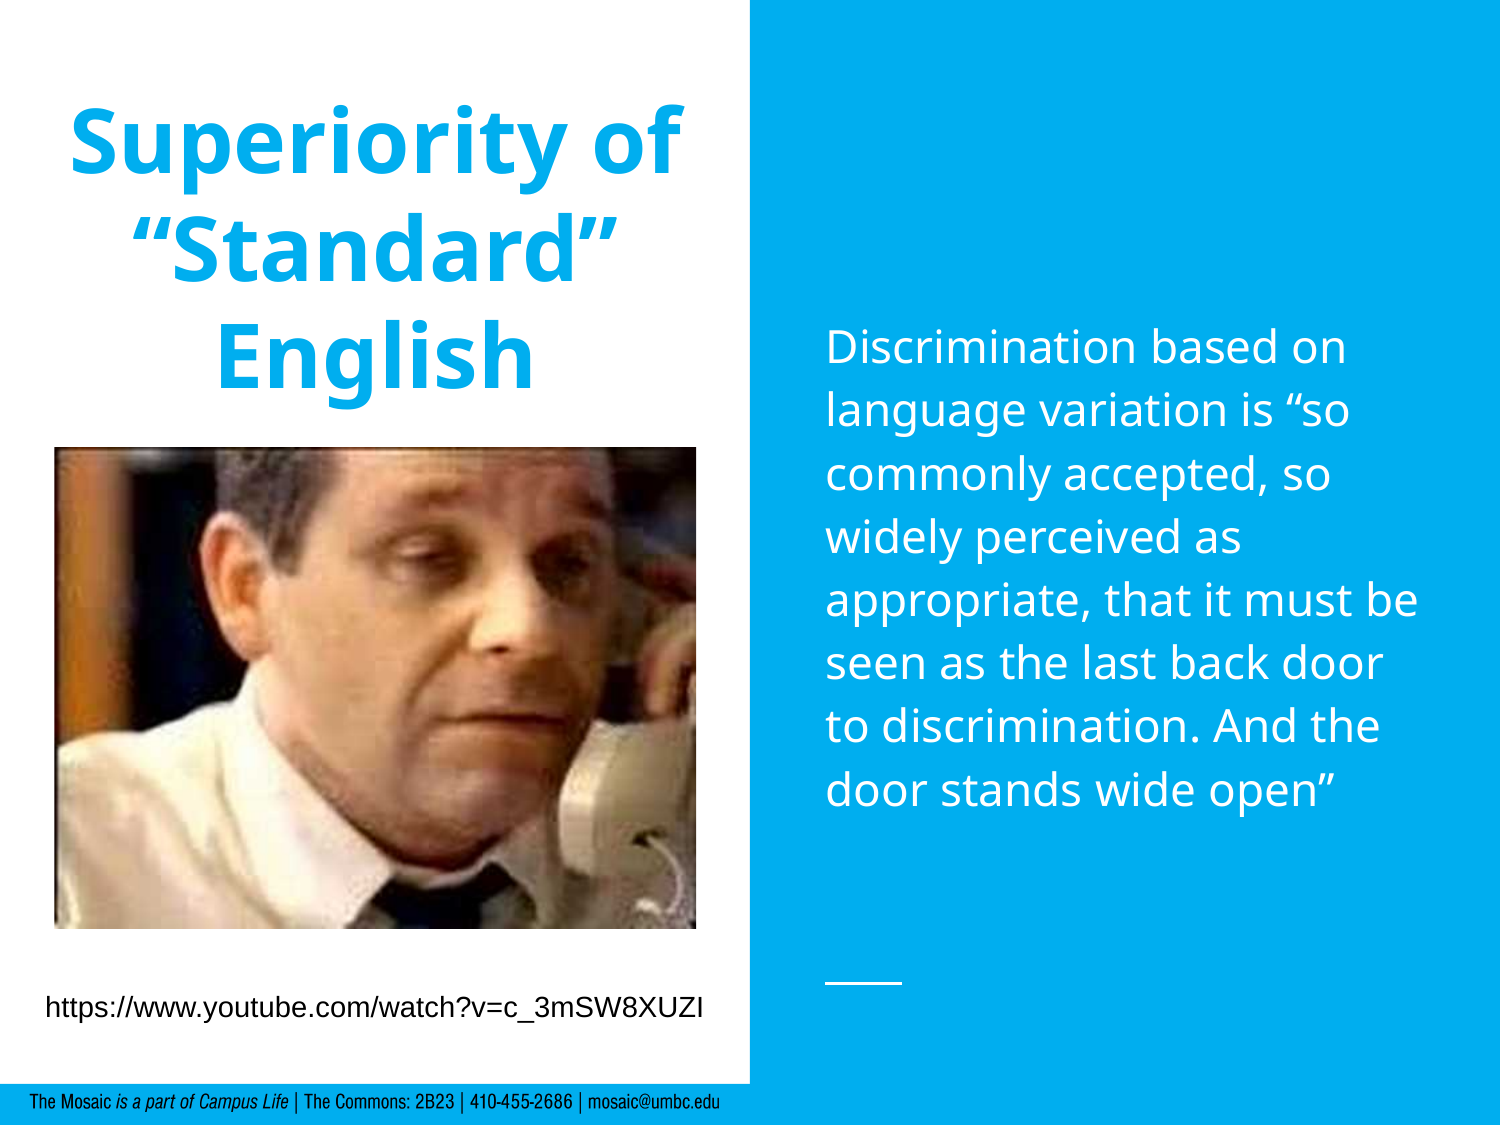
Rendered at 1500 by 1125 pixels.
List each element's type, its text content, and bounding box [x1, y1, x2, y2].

list Discrimination based on language variation is “so commonly accepted, so widely perceived as appropriate, that it must be seen as the last back door to discrimination. And the door stands wide open” [810, 158, 1440, 967]
title Superiority of “Standard” English [43, 53, 708, 423]
text_box https://www.youtube.com/watch?v=c_3mSW8XUZI [0, 943, 755, 1069]
text_box [54, 447, 697, 929]
